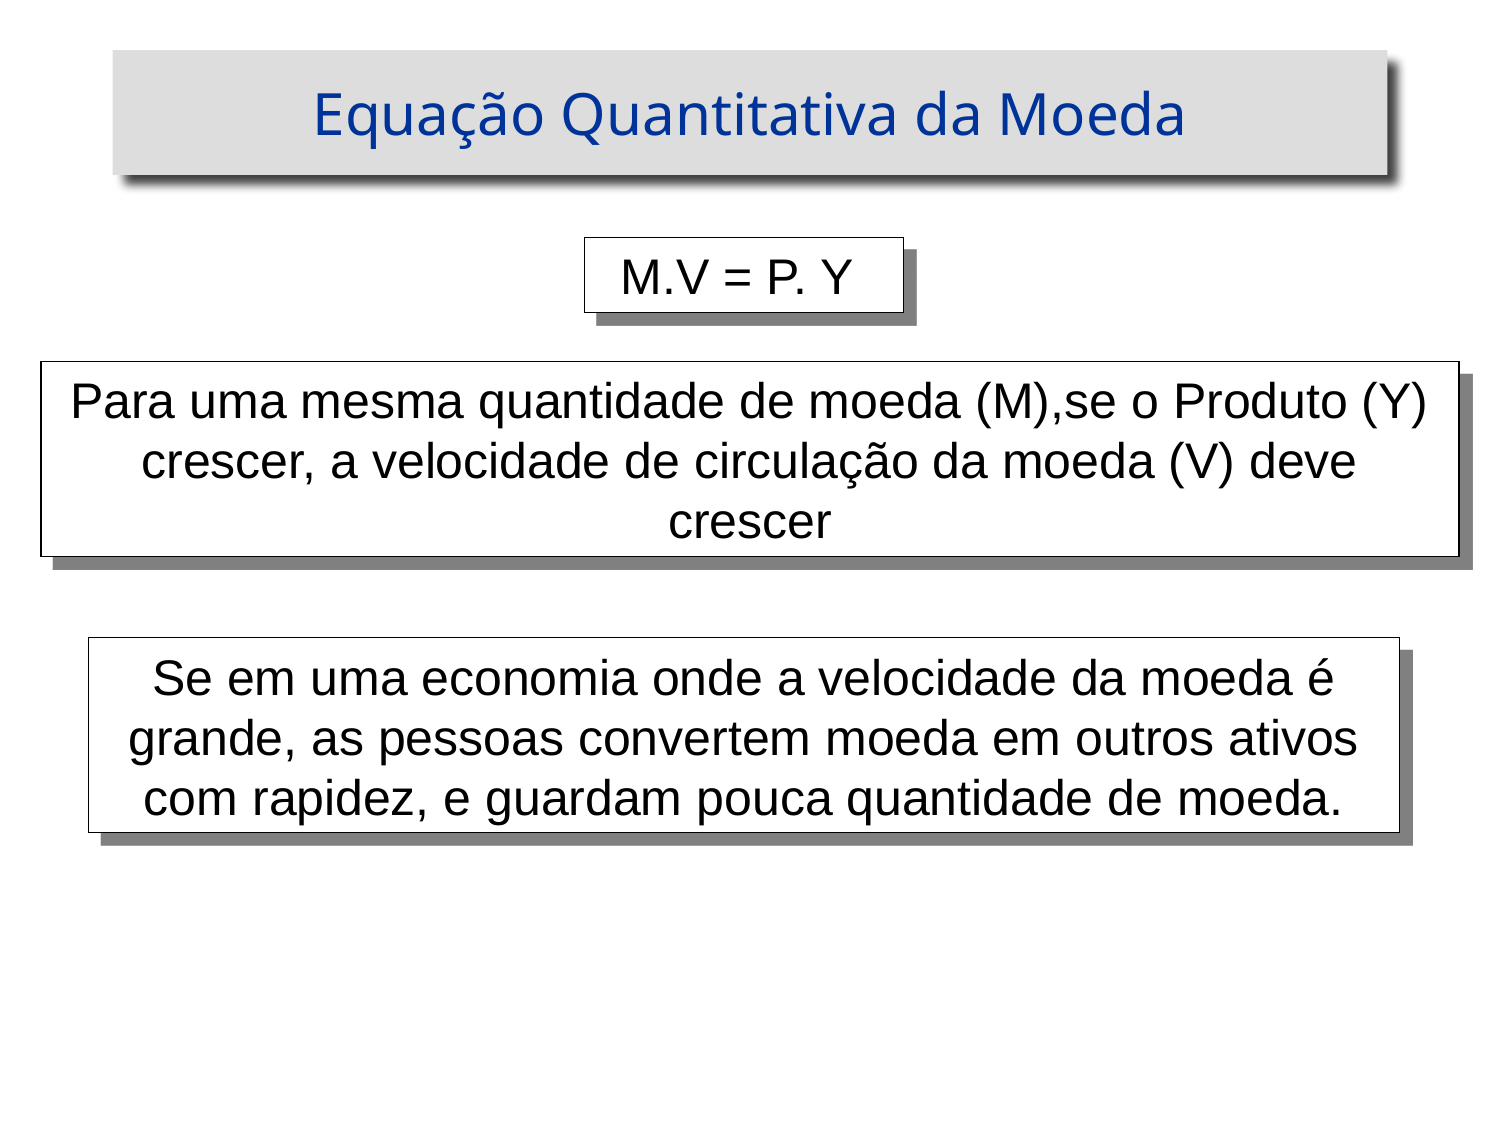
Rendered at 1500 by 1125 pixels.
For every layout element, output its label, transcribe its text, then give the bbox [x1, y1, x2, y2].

title Equação Quantitativa da Moeda [112, 50, 1388, 175]
text_box Se em uma economia onde a velocidade da moeda é grande, as pessoas convertem moeda em outros ativos com rapidez, e guardam pouca quantidade de moeda. [88, 637, 1400, 833]
text_box M.V = P. Y [584, 237, 904, 313]
text_box Para uma mesma quantidade de moeda (M),se o Produto (Y) crescer, a velocidade de circulação da moeda (V) deve crescer [41, 361, 1459, 557]
